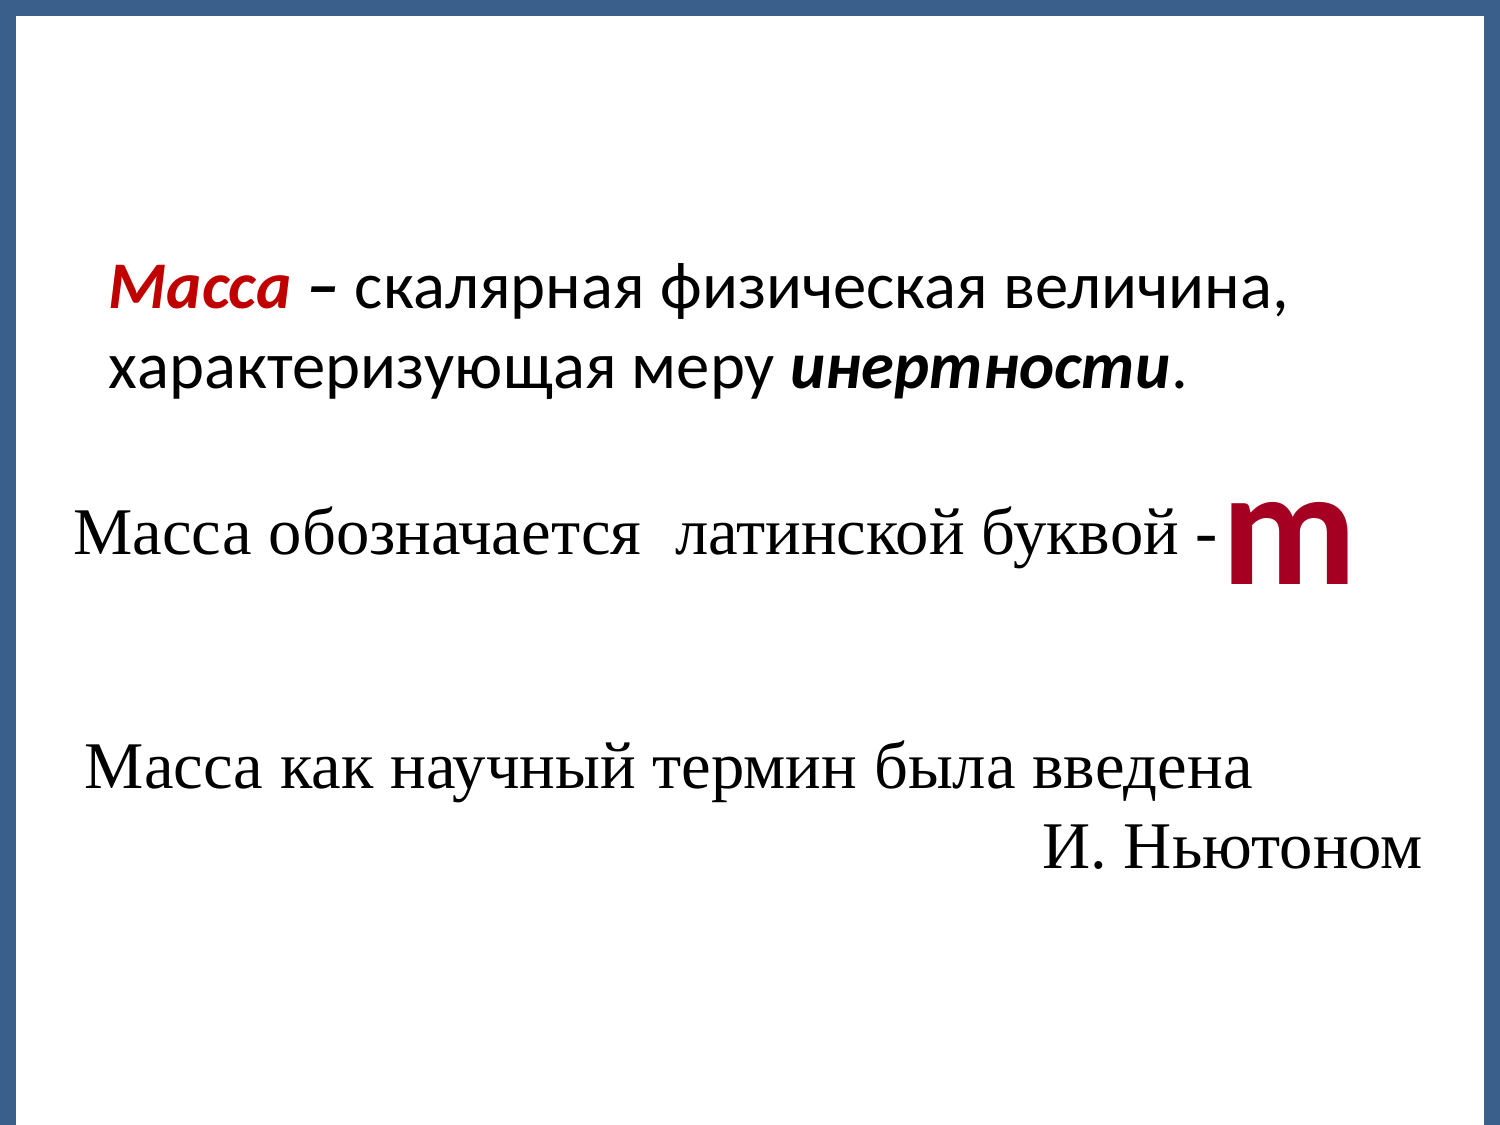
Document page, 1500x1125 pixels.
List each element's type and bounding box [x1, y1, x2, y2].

text_box [0, 0, 1500, 1125]
